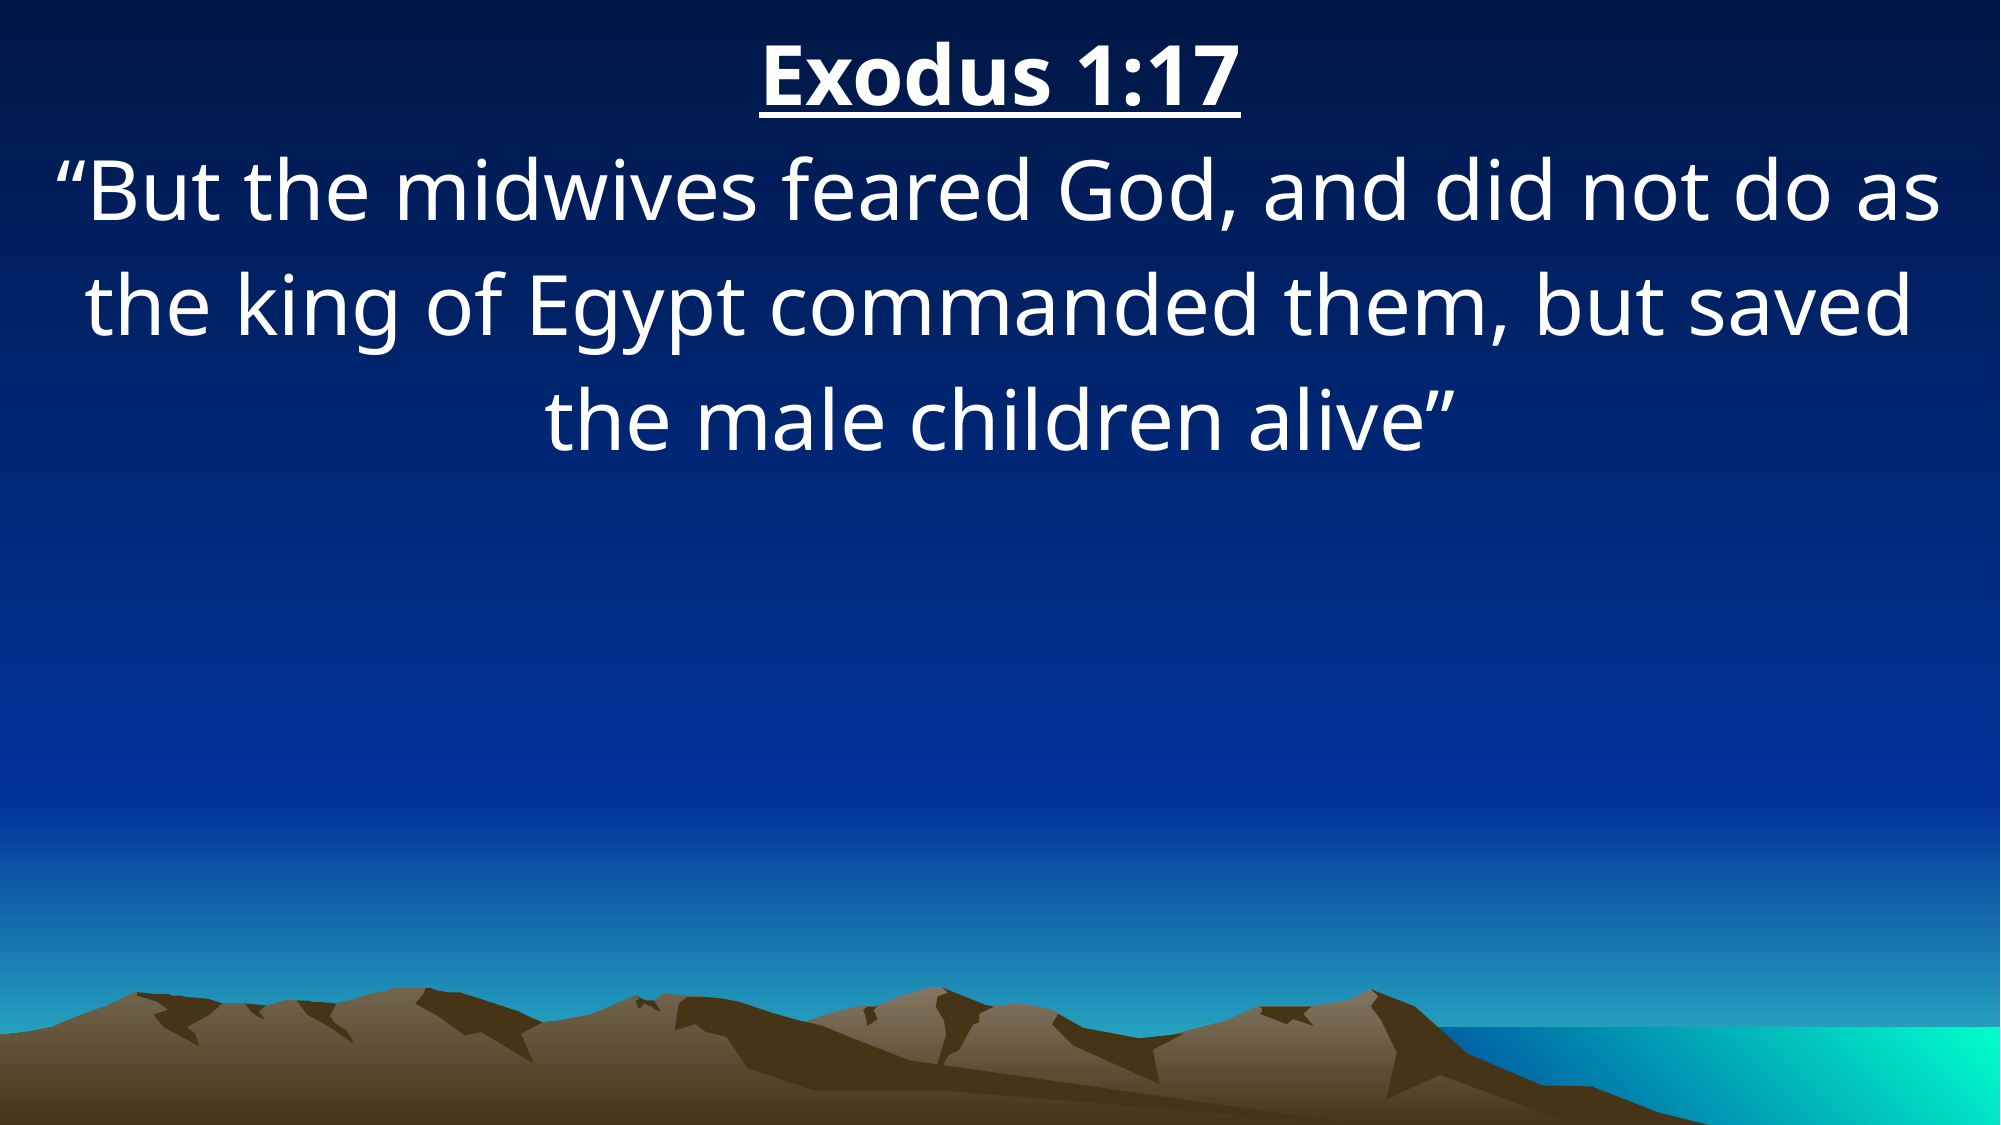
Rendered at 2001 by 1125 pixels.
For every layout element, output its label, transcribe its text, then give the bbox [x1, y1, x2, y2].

text_box Exodus 1:17 “But the midwives feared God, and did not do as the king of Egypt commanded them, but saved the male children alive” [0, 0, 2000, 900]
